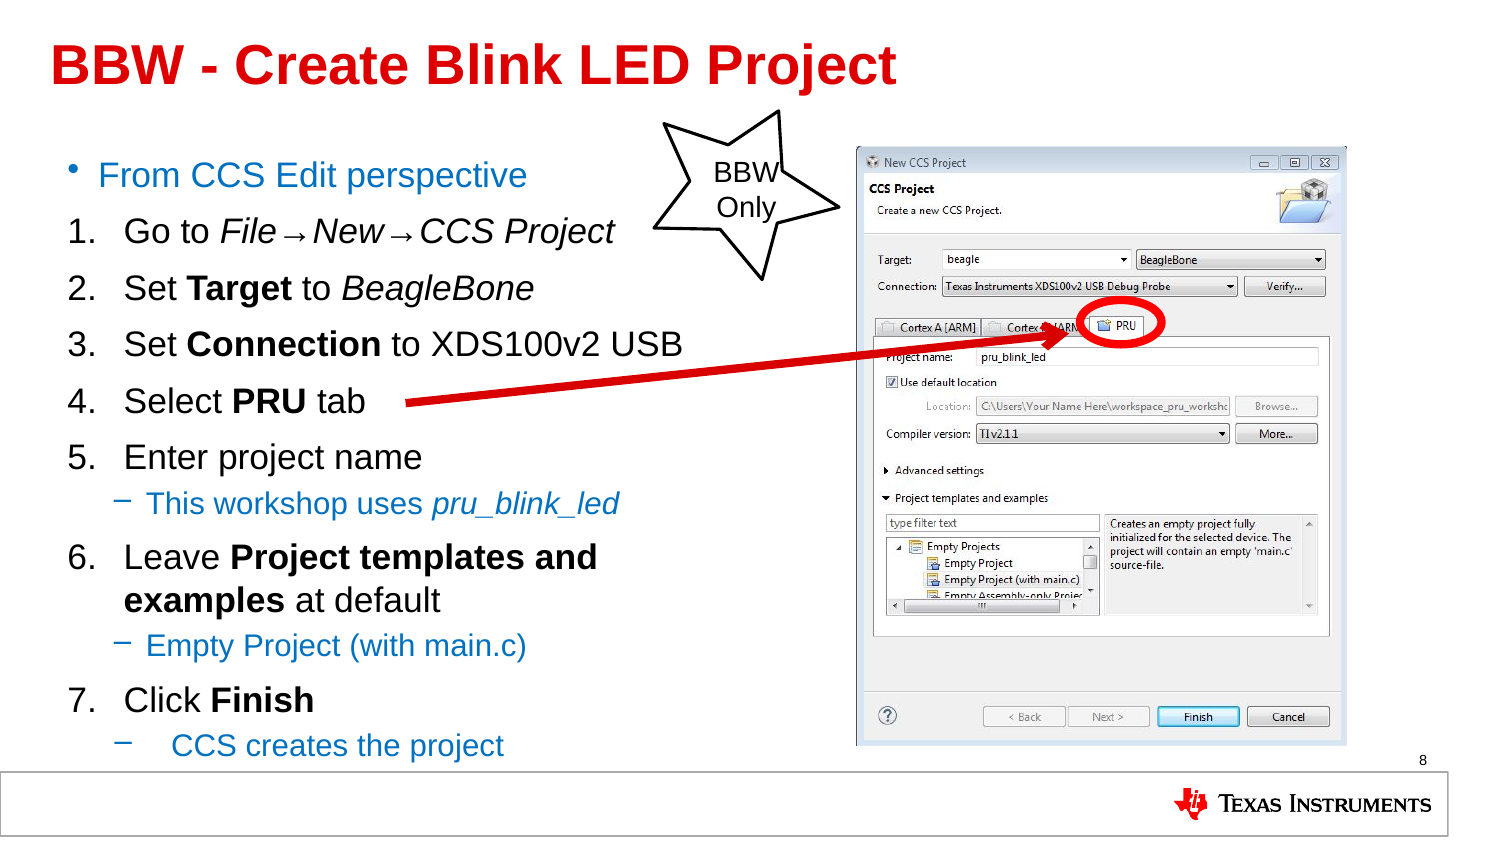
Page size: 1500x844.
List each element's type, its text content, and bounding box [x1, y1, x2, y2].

title BBW - Create Blink LED Project [37, 17, 1426, 119]
picture [856, 146, 1347, 746]
list From CCS Edit perspective Go to File→New→CCS Project Set Target to BeagleBone Set Connection to XDS100v2 USB Select PRU tab Enter project name This workshop uses pru_blink_led Leave Project templates and examples at default Empty Project (with main.c) Click Finish CCS creates the project [54, 145, 737, 724]
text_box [405, 333, 1070, 404]
text_box BBW Only [653, 110, 840, 280]
picture [1174, 788, 1431, 820]
slide_number 8 [1089, 744, 1440, 770]
